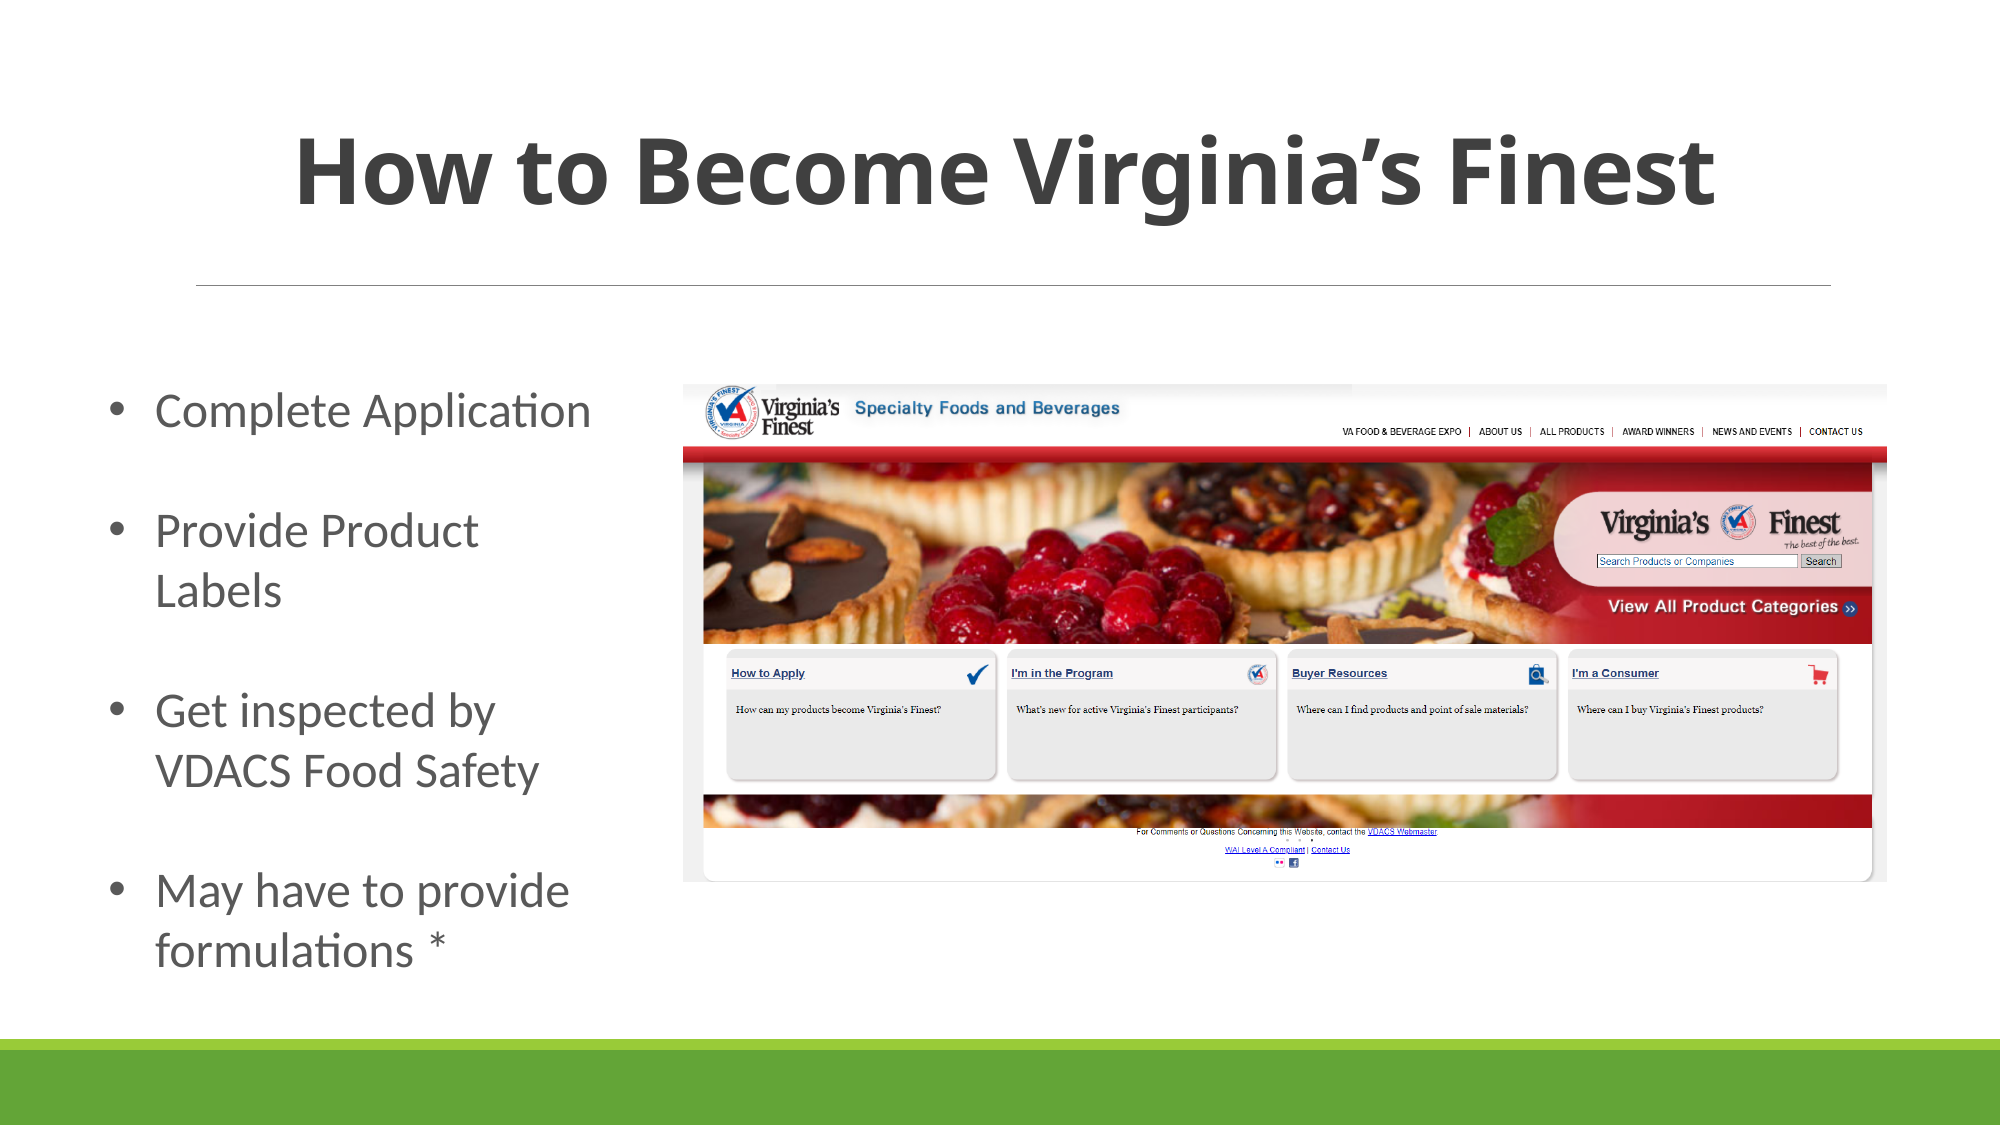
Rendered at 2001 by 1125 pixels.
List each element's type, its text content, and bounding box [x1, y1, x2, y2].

text_box Complete Application Provide Product Labels Get inspected by VDACS Food Safety May have to provide formulations * [93, 370, 622, 1090]
picture [683, 383, 1888, 882]
title How to Become Virginia’s Finest [180, 112, 1830, 351]
